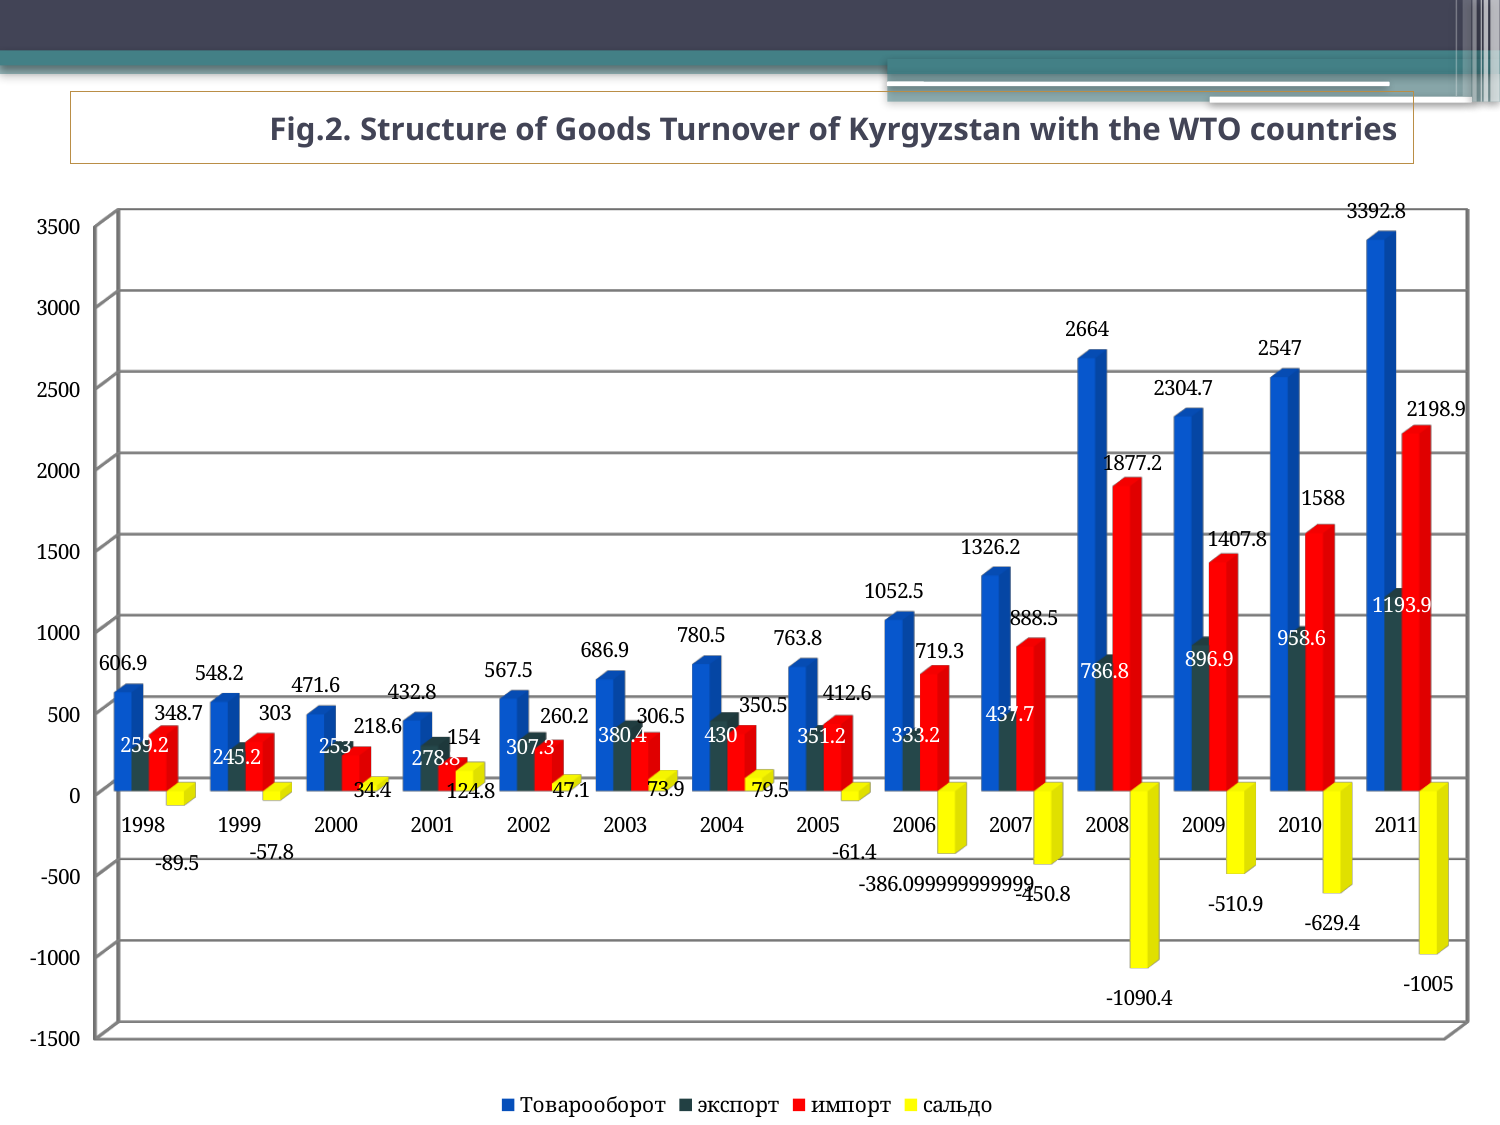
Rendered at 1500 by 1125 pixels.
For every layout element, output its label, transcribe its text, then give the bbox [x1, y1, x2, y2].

chart [0, 187, 1500, 1125]
title Fig.2. Structure of Goods Turnover of Kyrgyzstan with the WTO countries [70, 91, 1414, 164]
